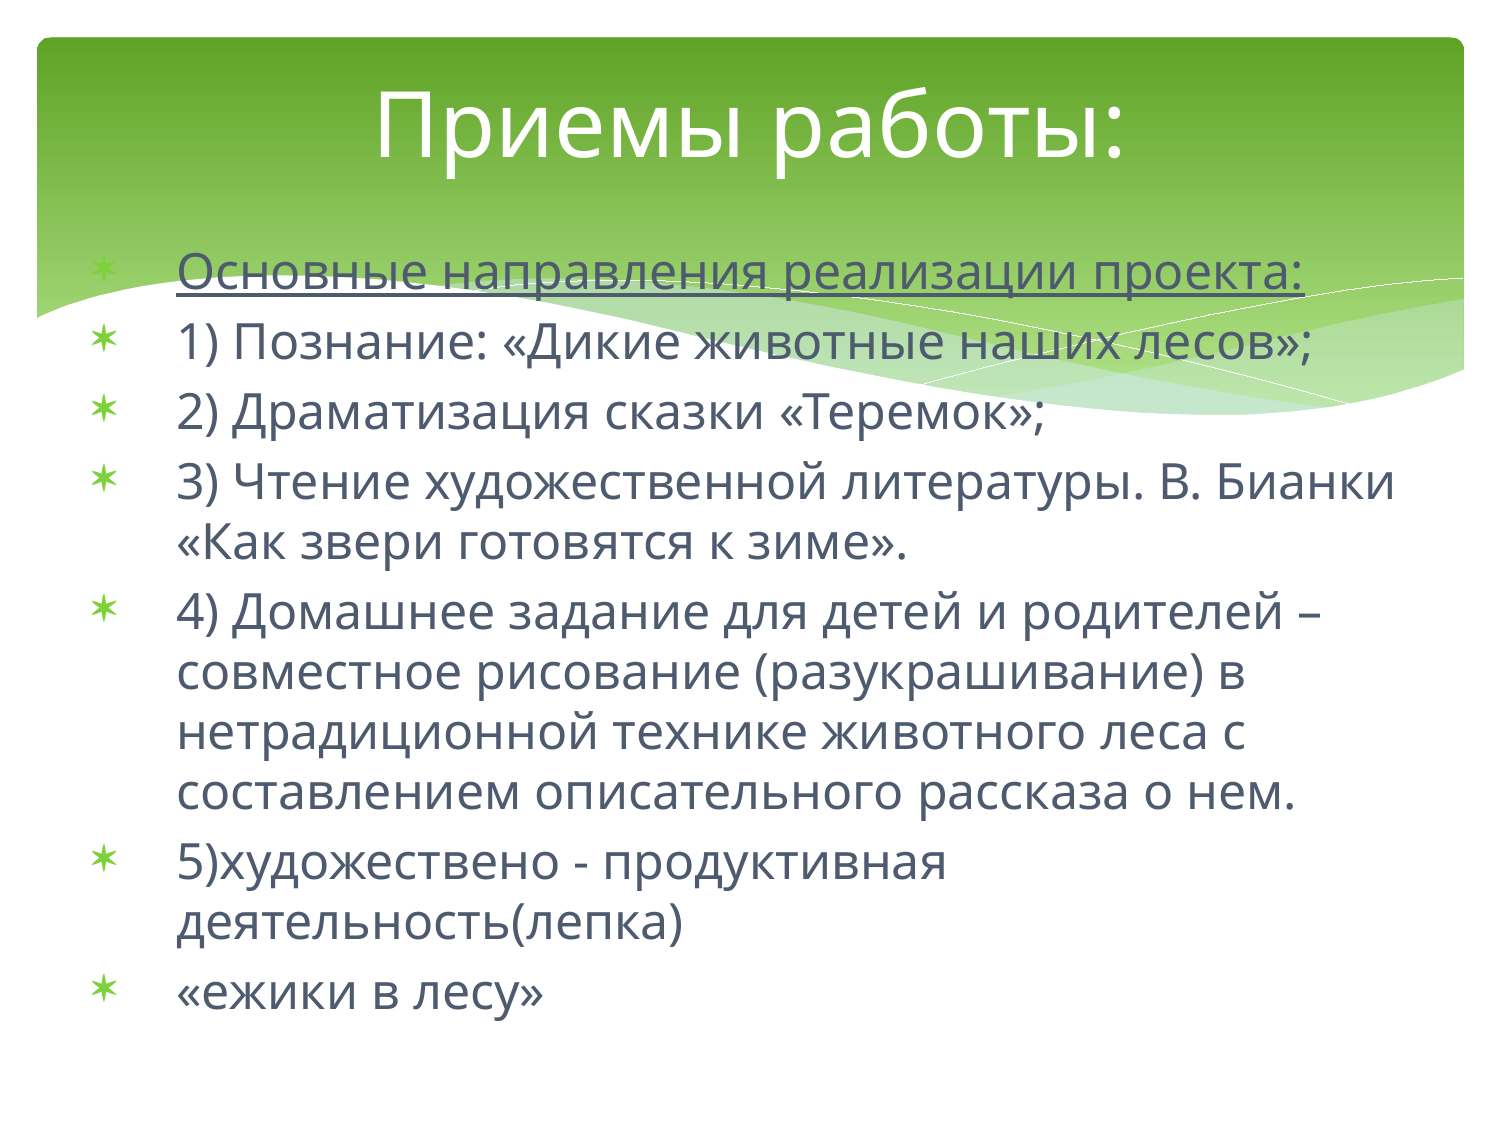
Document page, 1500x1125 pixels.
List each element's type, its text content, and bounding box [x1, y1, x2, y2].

list Основные направления реализации проекта: 1) Познание: «Дикие животные наших лесов»; 2) Драматизация сказки «Теремок»; 3) Чтение художественной литературы. В. Бианки «Как звери готовятся к зиме». 4) Домашнее задание для детей и родителей – совместное рисование (разукрашивание) в нетрадиционной технике животного леса с составлением описательного рассказа о нем. 5)художествено - продуктивная деятельность(лепка) «ежики в лесу» [76, 231, 1428, 1017]
title Приемы работы: [74, 44, 1426, 197]
